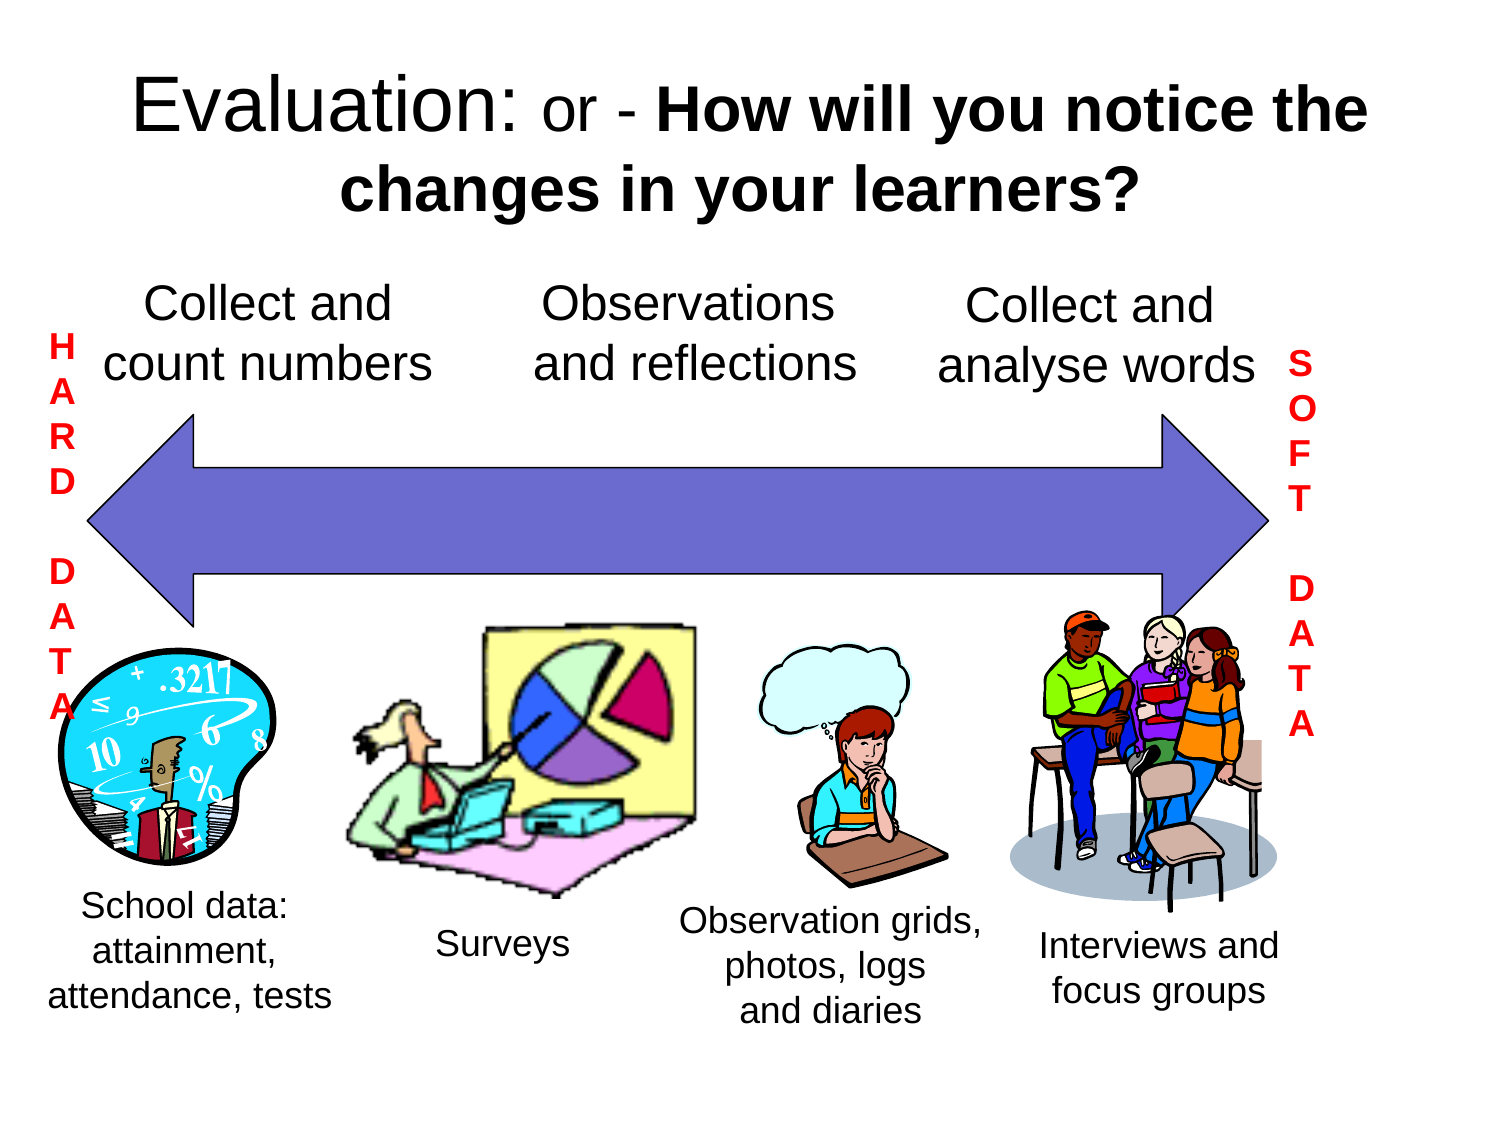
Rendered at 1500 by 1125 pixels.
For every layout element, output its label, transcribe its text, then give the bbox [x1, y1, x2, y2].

picture [337, 617, 718, 900]
picture [1009, 610, 1278, 914]
text_box Collect and count numbers [87, 263, 463, 398]
text_box [88, 414, 1269, 627]
picture [755, 640, 950, 889]
text_box Collect and analyse words [922, 264, 1272, 400]
text_box School data: attainment, attendance, tests [10, 873, 369, 1024]
text_box Surveys [420, 911, 635, 972]
text_box SOFT DATA [1273, 331, 1340, 752]
text_box Interviews and focus groups [1009, 913, 1309, 1019]
text_box Observations and reflections [503, 263, 873, 399]
title Evaluation: or - How will you notice the changes in your learners? [75, 45, 1425, 233]
text_box HARD DATA [34, 314, 88, 735]
picture [50, 646, 280, 867]
text_box Observation grids, photos, logs and diaries [656, 888, 1005, 1038]
